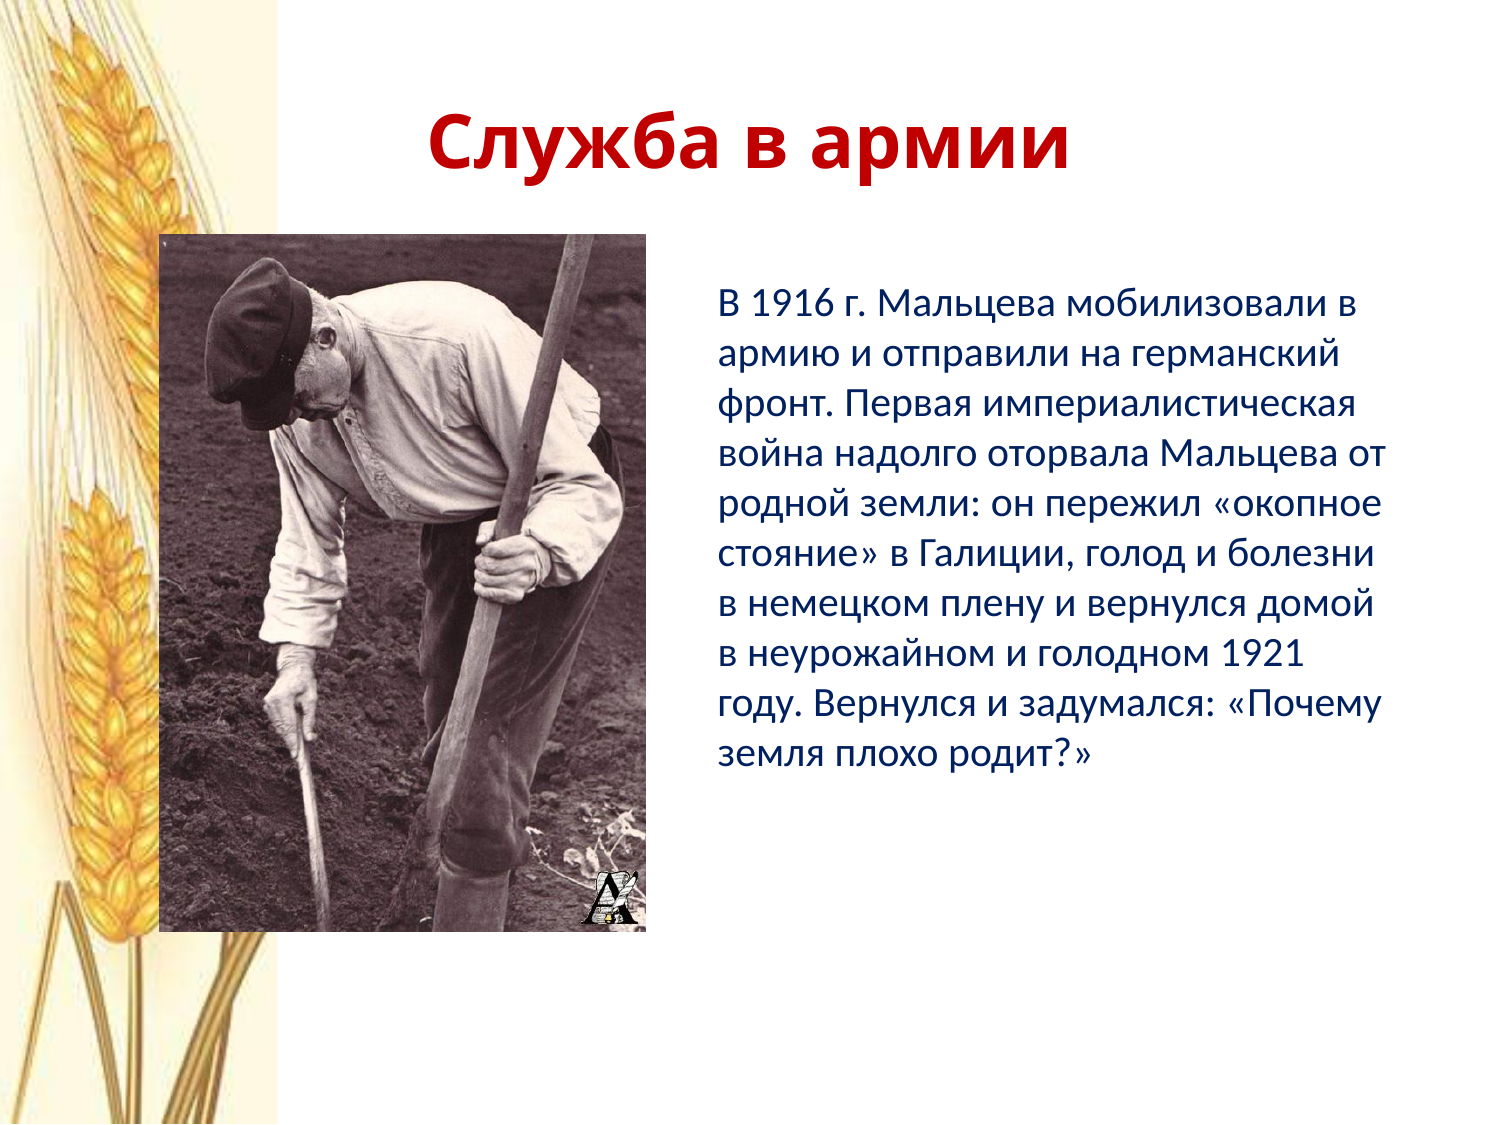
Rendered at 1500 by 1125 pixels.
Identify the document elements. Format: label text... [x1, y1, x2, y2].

picture [0, 0, 646, 1125]
title Служба в армии [282, 45, 1425, 233]
list В 1916 г. Мальцева мобилизовали в армию и отправили на германский фронт. Первая империалистическая война надолго оторвала Мальцева от родной земли: он пережил «окопное стояние» в Галиции, голод и болезни в немецком плену и вернулся домой в неурожайном и голодном 1921 году. Вернулся и задумался: «Почему земля плохо родит?» [702, 267, 1412, 1071]
